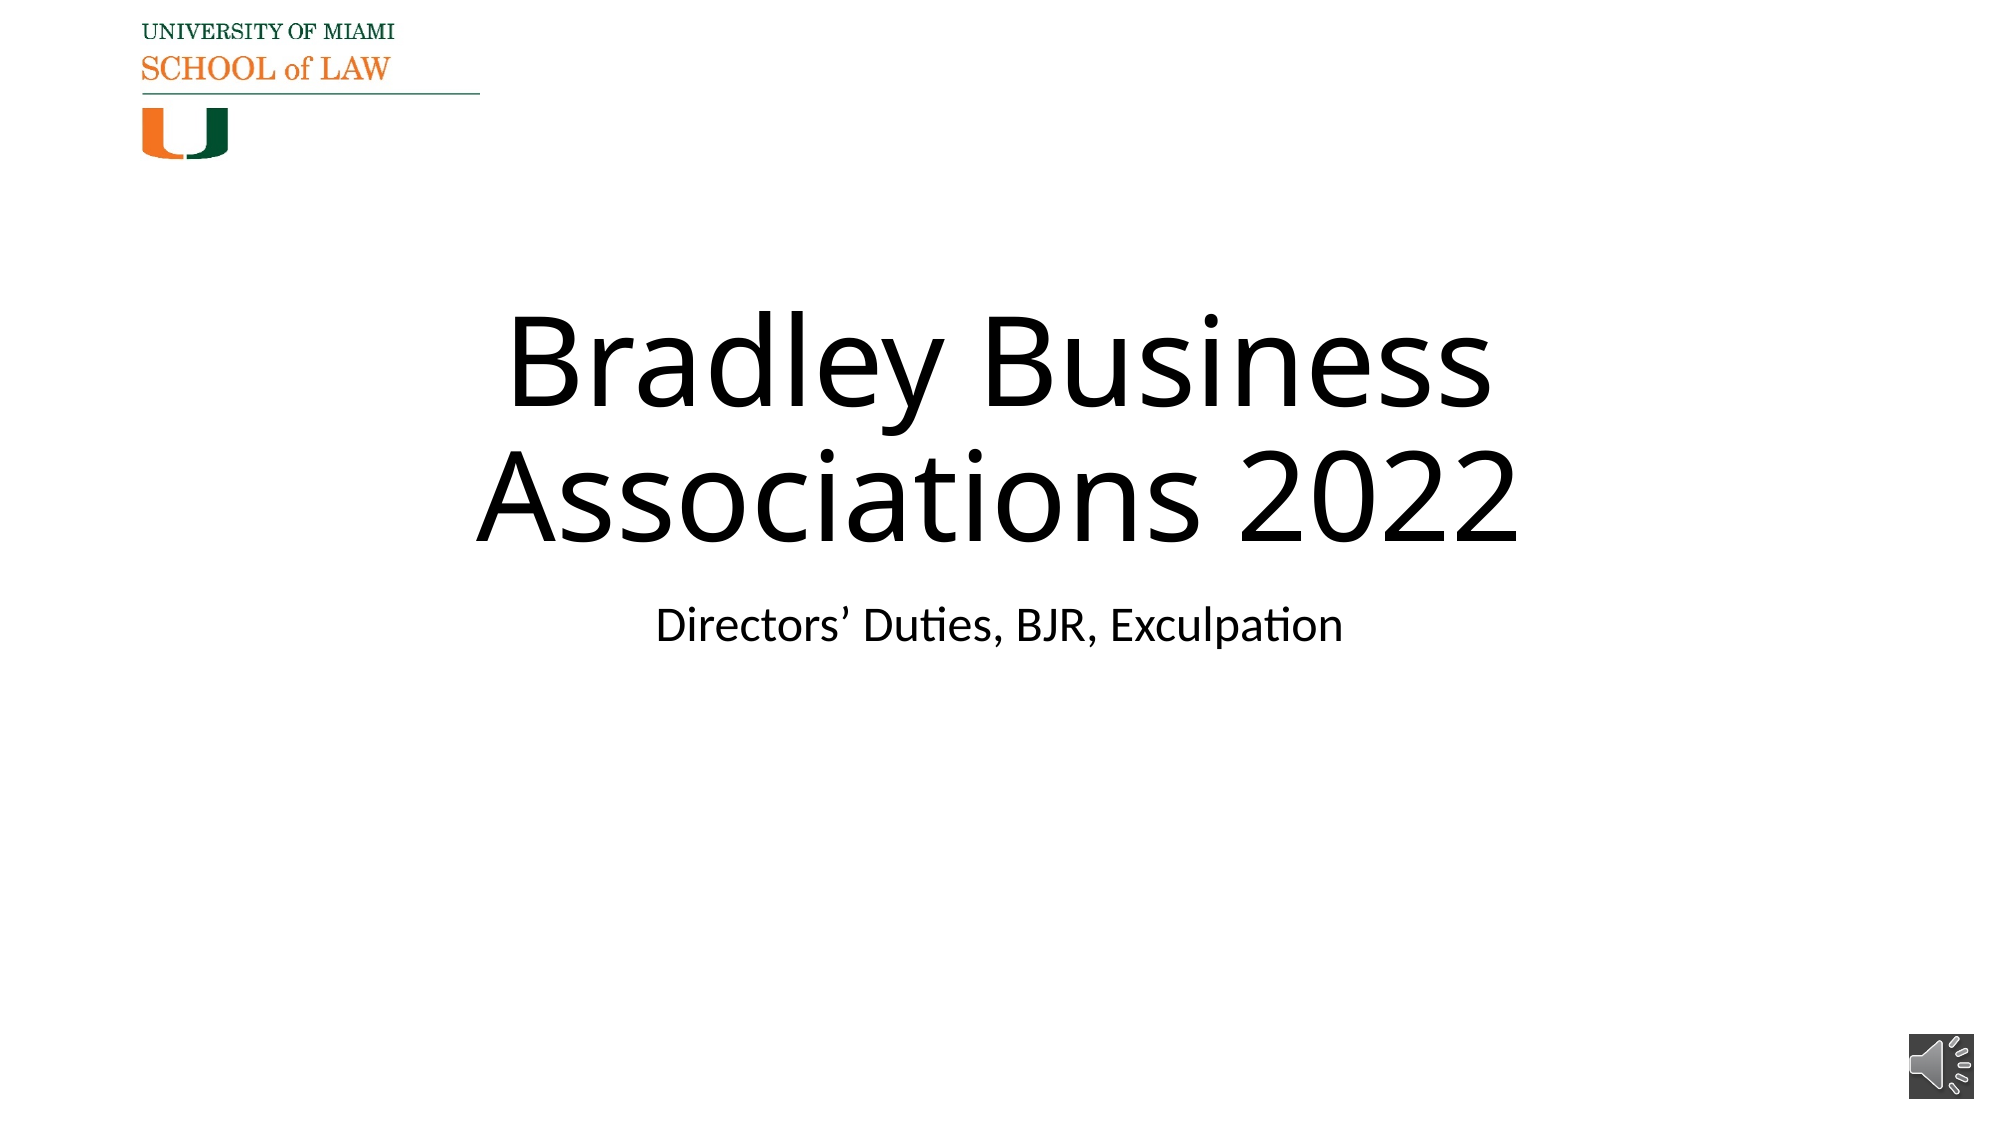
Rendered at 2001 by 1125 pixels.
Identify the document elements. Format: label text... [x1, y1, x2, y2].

picture [1908, 1033, 1975, 1100]
picture [140, 23, 480, 161]
title Bradley Business Associations 2022 [249, 184, 1750, 576]
subtitle Directors’ Duties, BJR, Exculpation [249, 590, 1750, 863]
